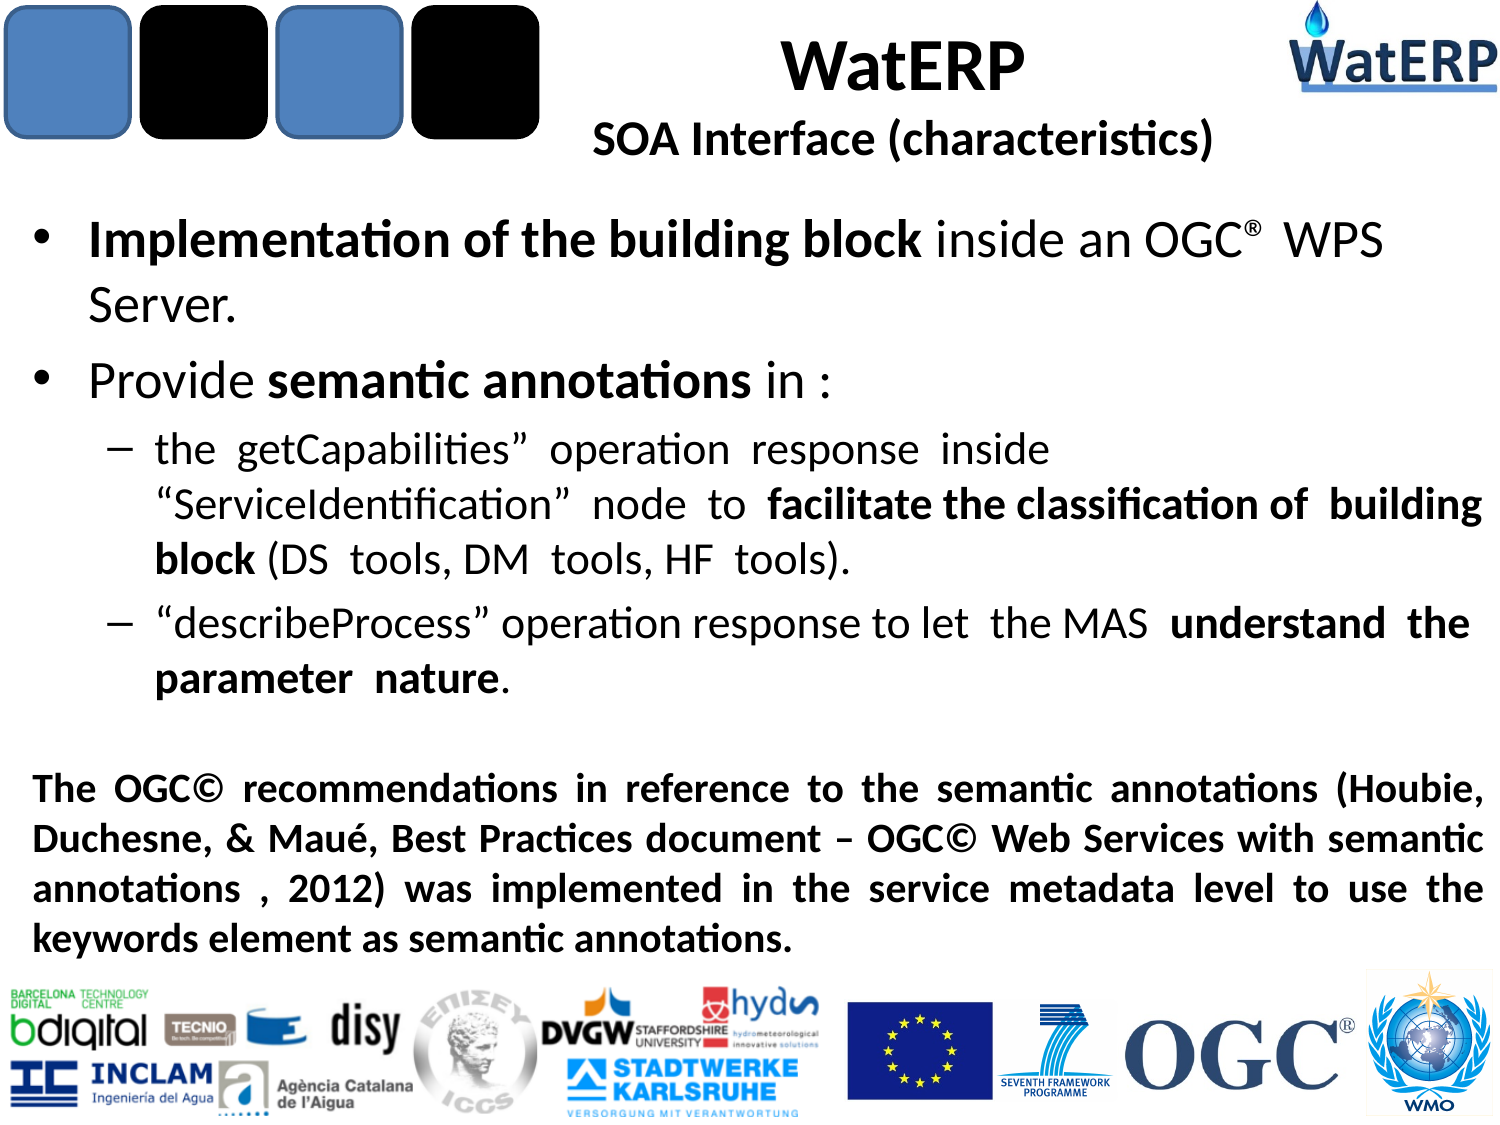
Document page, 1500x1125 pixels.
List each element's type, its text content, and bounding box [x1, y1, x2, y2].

picture [844, 999, 1359, 1102]
text_box WatERP SOA Interface (characteristics) [561, 30, 1247, 149]
picture [7, 984, 821, 1117]
picture [1287, 0, 1500, 98]
list Implementation of the building block inside an OGC® WPS Server. Provide semantic annotations in : the getCapabilities” operation response inside “ServiceIdentification” node to facilitate the classification of building block (DS tools, DM tools, HF tools). “describeProcess” operation response to let the MAS understand the parameter nature. The OGC© recommendations in reference to the semantic annotations (Houbie, Duchesne, & Maué, Best Practices document – OGC© Web Services with semantic annotations , 2012) was implemented in the service metadata level to use the keywords element as semantic annotations. [17, 196, 1500, 929]
picture [1366, 969, 1493, 1116]
